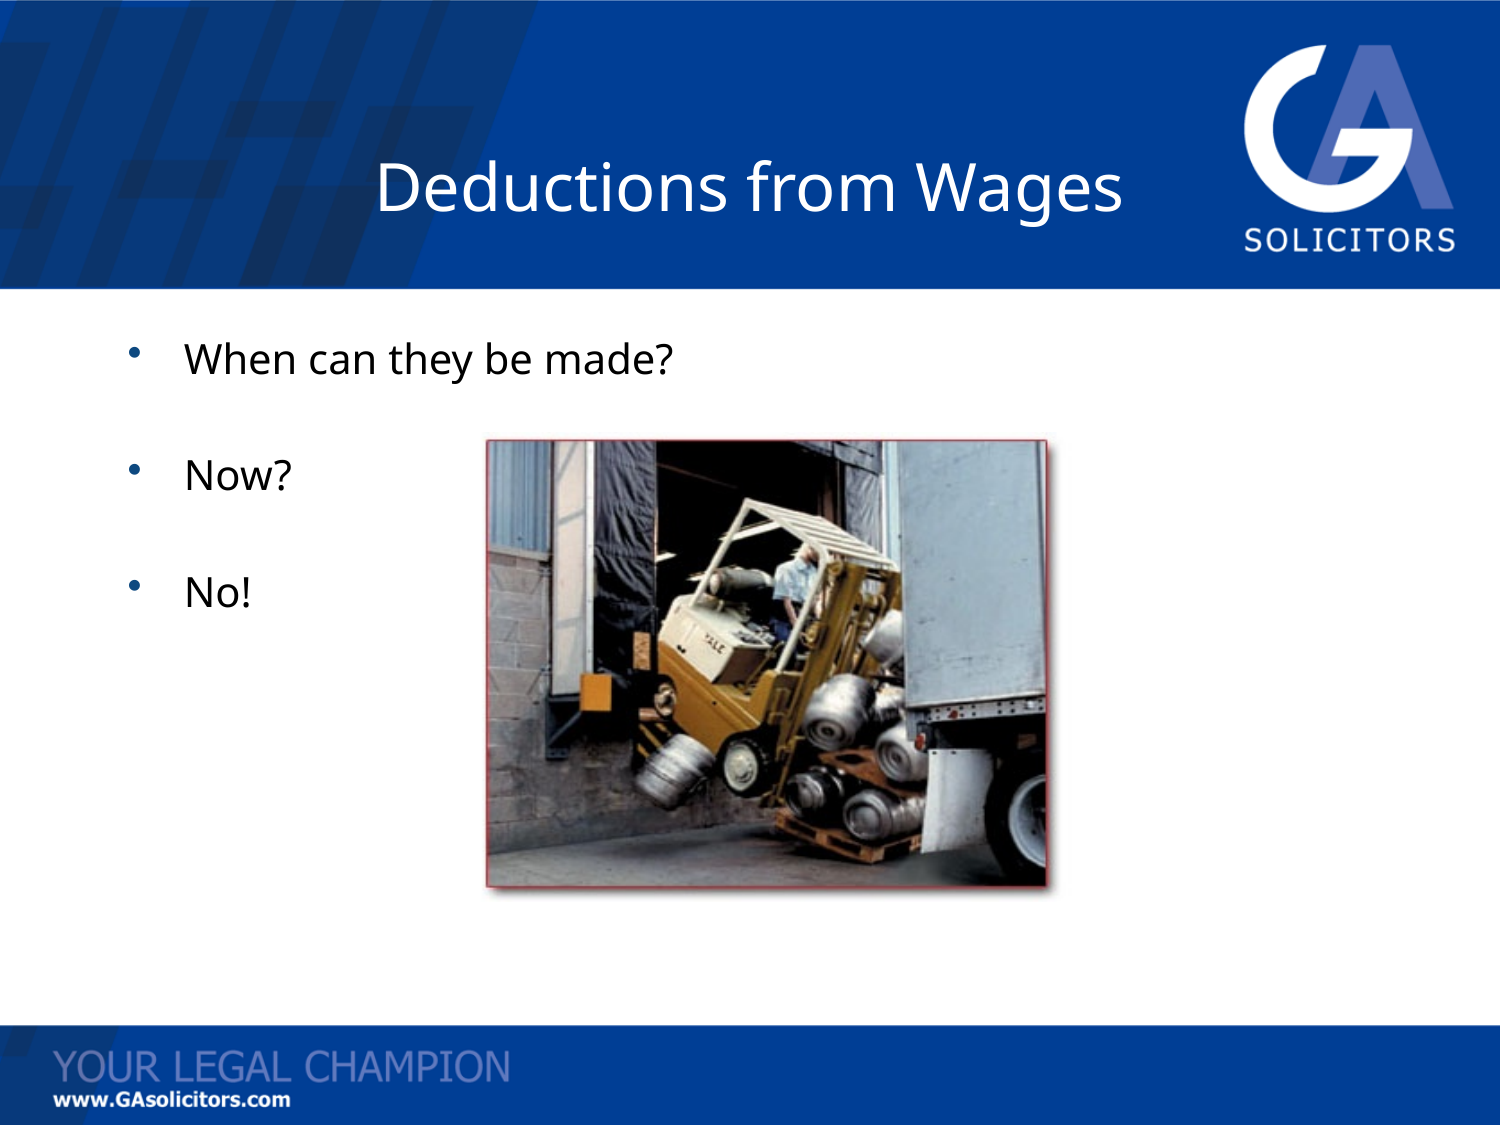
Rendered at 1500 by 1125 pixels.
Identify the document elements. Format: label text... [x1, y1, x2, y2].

title Deductions from Wages [112, 137, 1388, 276]
picture [0, 0, 1500, 1125]
list When can they be made? Now? No! [112, 324, 1388, 1001]
